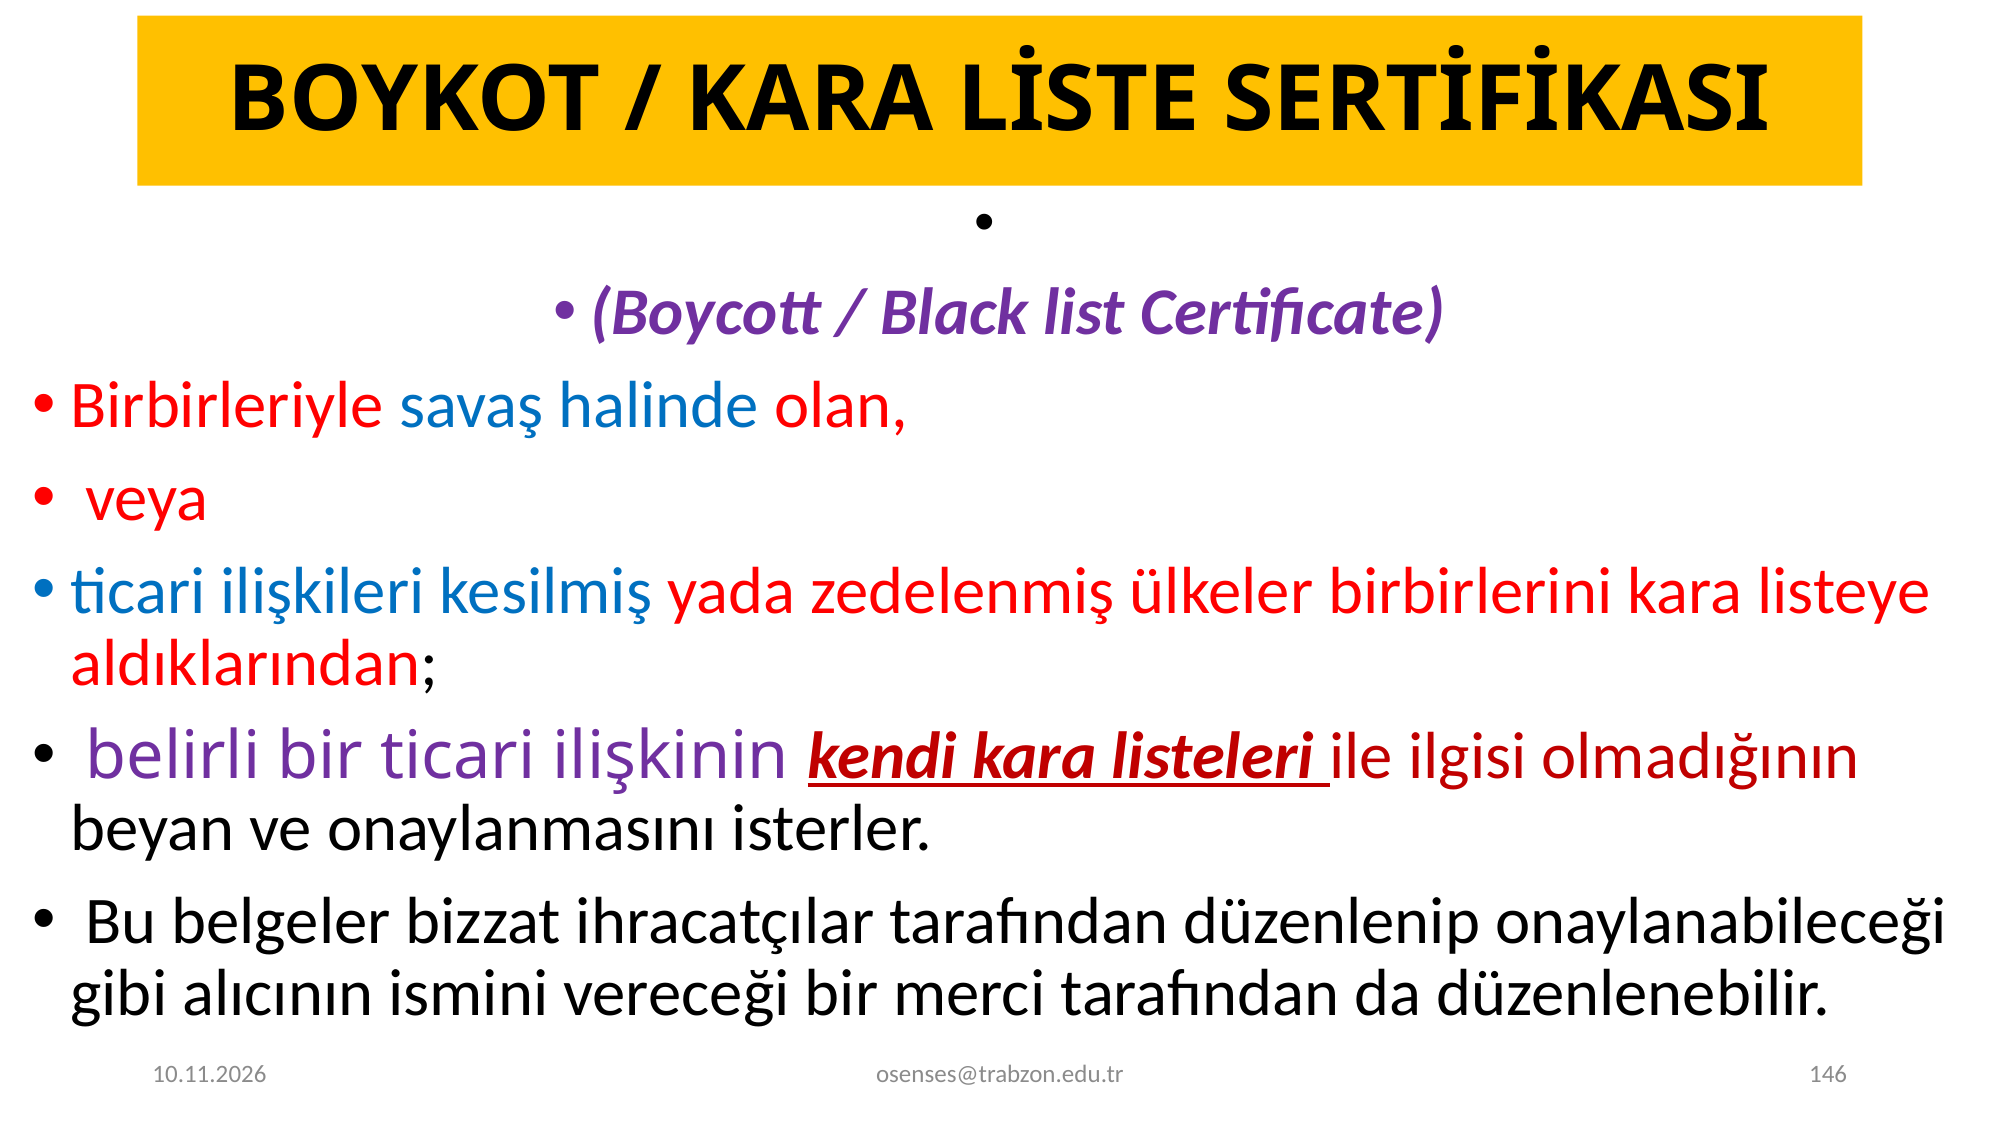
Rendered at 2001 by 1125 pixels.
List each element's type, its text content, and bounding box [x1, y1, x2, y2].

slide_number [137, 1042, 588, 1103]
list (Boycott / Black list Certificate) Birbirleriyle savaş halinde olan, veya ticari ilişkileri kesilmiş yada zedelenmiş ülkeler birbirlerini kara listeye aldıklarından; belirli bir ticari ilişkinin kendi kara listeleri ile ilgisi olmadığının beyan ve onaylanmasını isterler. Bu belgeler bizzat ihracatçılar tarafından düzenlenip onaylanabileceği gibi alıcının ismini vereceği bir merci tarafından da düzenlenebilir. [17, 185, 1982, 1084]
footer osenses@trabzon.edu.tr [662, 1042, 1338, 1103]
title BOYKOT / KARA LİSTE SERTİFİKASI [137, 15, 1863, 185]
slide_number 146 [1412, 1042, 1863, 1103]
